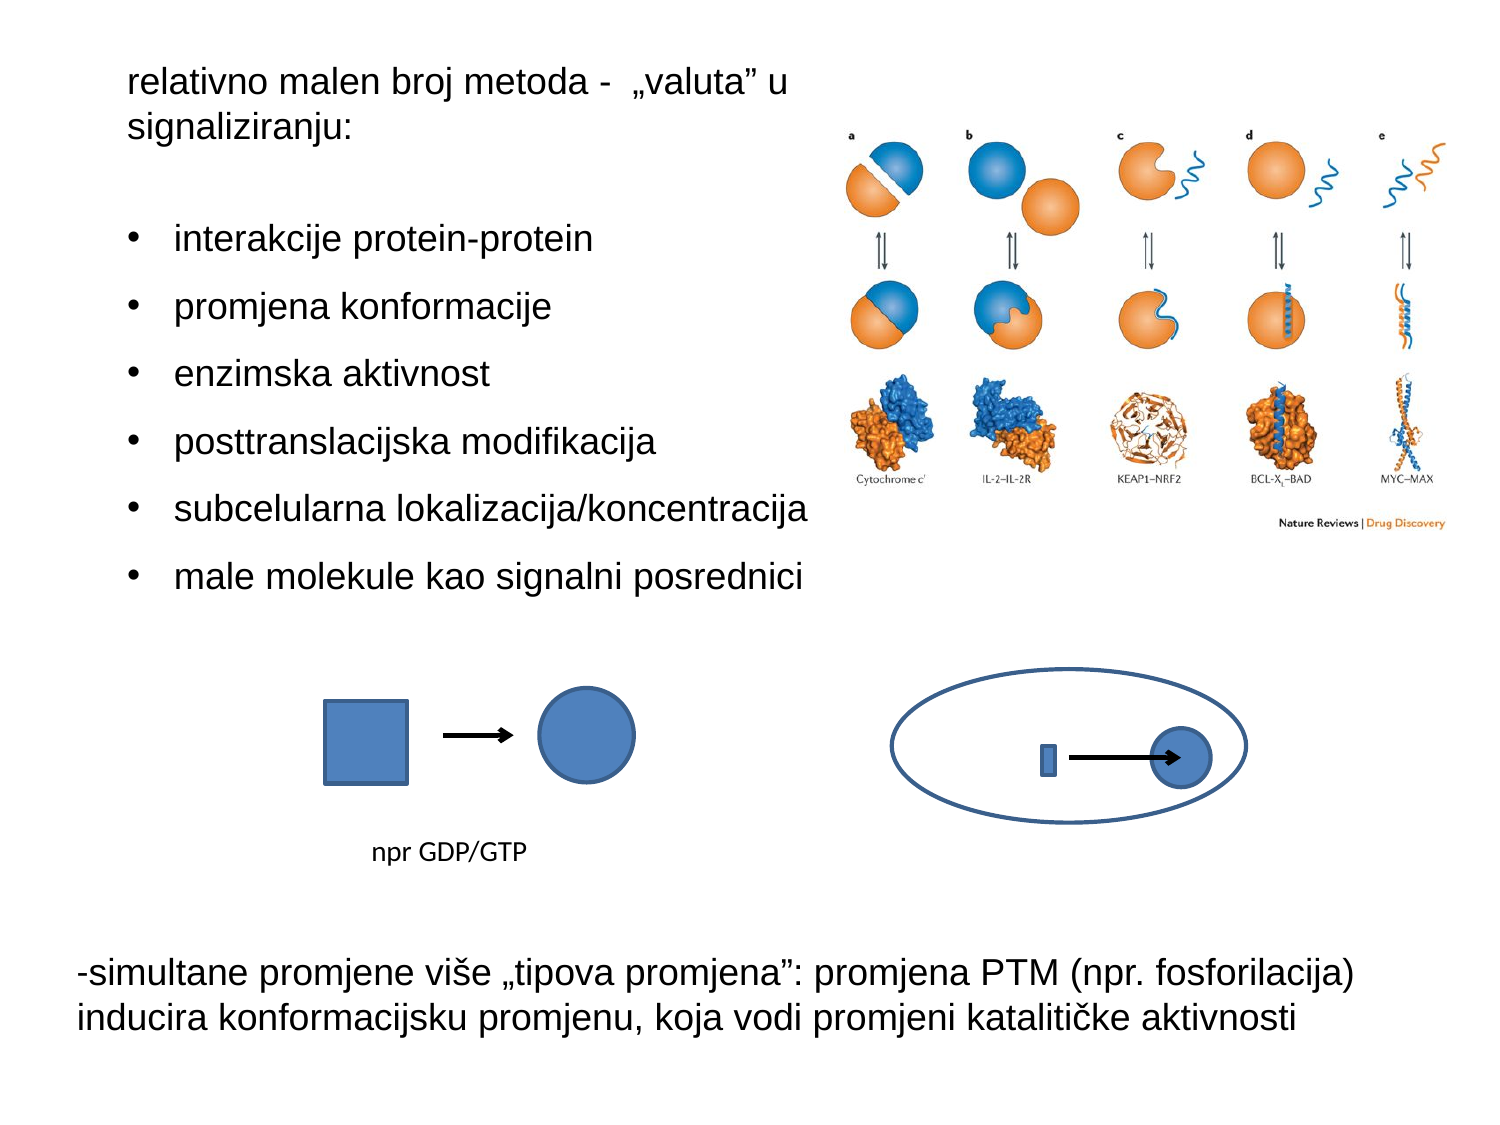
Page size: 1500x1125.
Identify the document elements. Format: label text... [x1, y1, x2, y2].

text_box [891, 668, 1247, 823]
text_box -simultane promjene više „tipova promjena”: promjena PTM (npr. fosforilacija) inducira konformacijsku promjenu, koja vodi promjeni katalitičke aktivnosti [62, 940, 1456, 1046]
text_box npr GDP/GTP [356, 824, 543, 875]
text_box relativno malen broj metoda - „valuta” u signaliziranju: interakcije protein-protein promjena konformacije enzimska aktivnost posttranslacijska modifikacija subcelularna lokalizacija/koncentracija male molekule kao signalni posrednici [112, 49, 963, 649]
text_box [324, 687, 635, 784]
picture [844, 128, 1447, 531]
